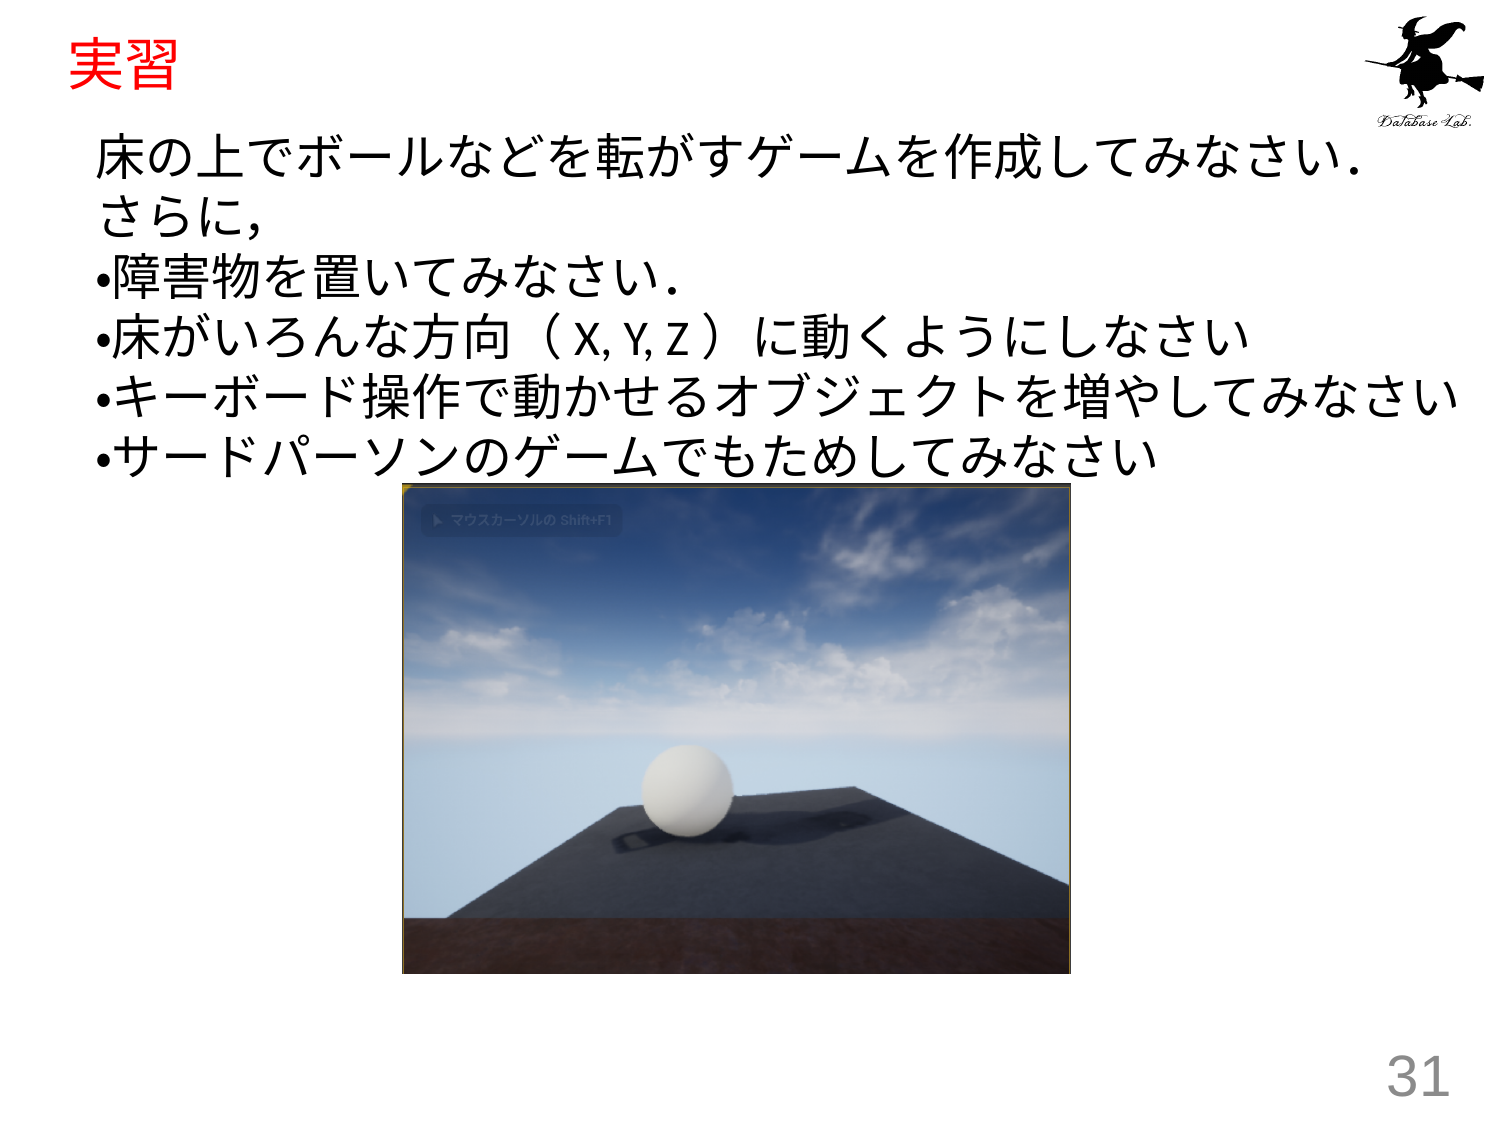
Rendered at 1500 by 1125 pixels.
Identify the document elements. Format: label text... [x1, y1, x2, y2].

title 実習 [52, 28, 1441, 106]
slide_number 31 [1129, 1042, 1467, 1103]
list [402, 483, 1071, 974]
text_box 床の上でボールなどを転がすゲームを作成してみなさい． さらに， ・障害物を置いてみなさい． ・床がいろんな方向（X, Y, Z）に動くようにしなさい ・キーボード操作で動かせるオブジェクトを増やしてみなさい ・サードパーソンのゲームでもためしてみなさい [80, 118, 1476, 538]
picture [1362, 14, 1486, 130]
